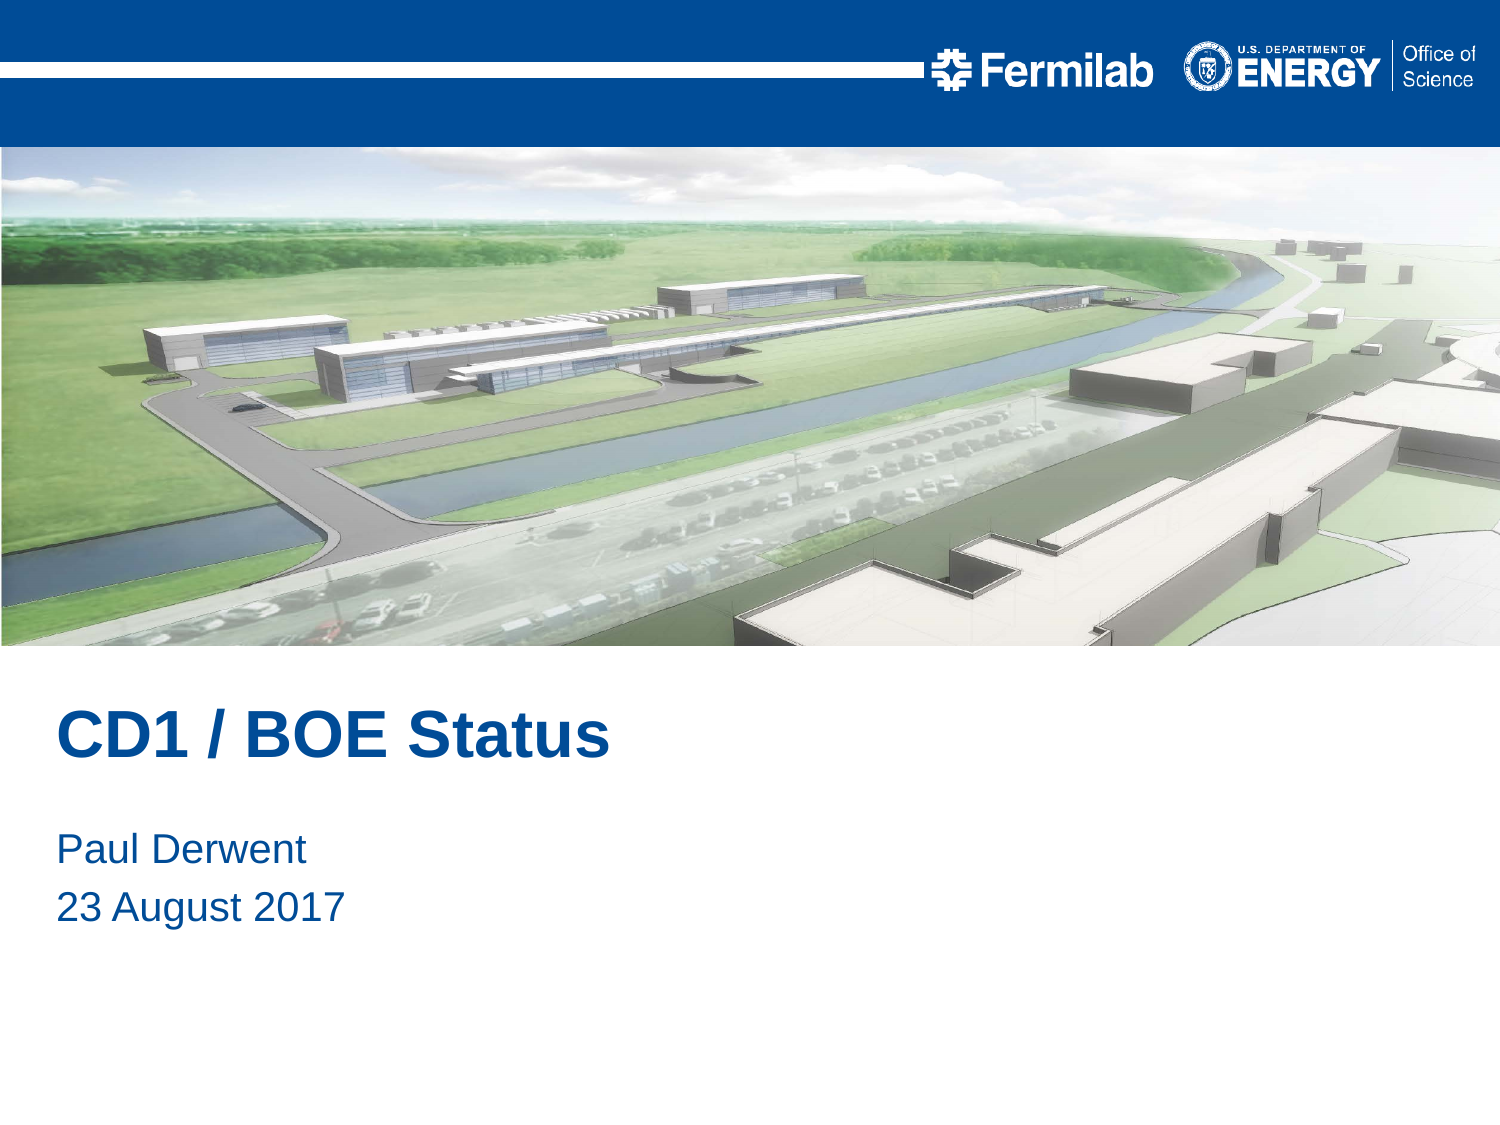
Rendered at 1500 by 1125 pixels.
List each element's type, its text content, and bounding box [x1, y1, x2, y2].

picture [0, 147, 1500, 646]
list Paul Derwent 23 August 2017 [56, 814, 1451, 1066]
list CD1 / BOE Status [56, 648, 1451, 813]
